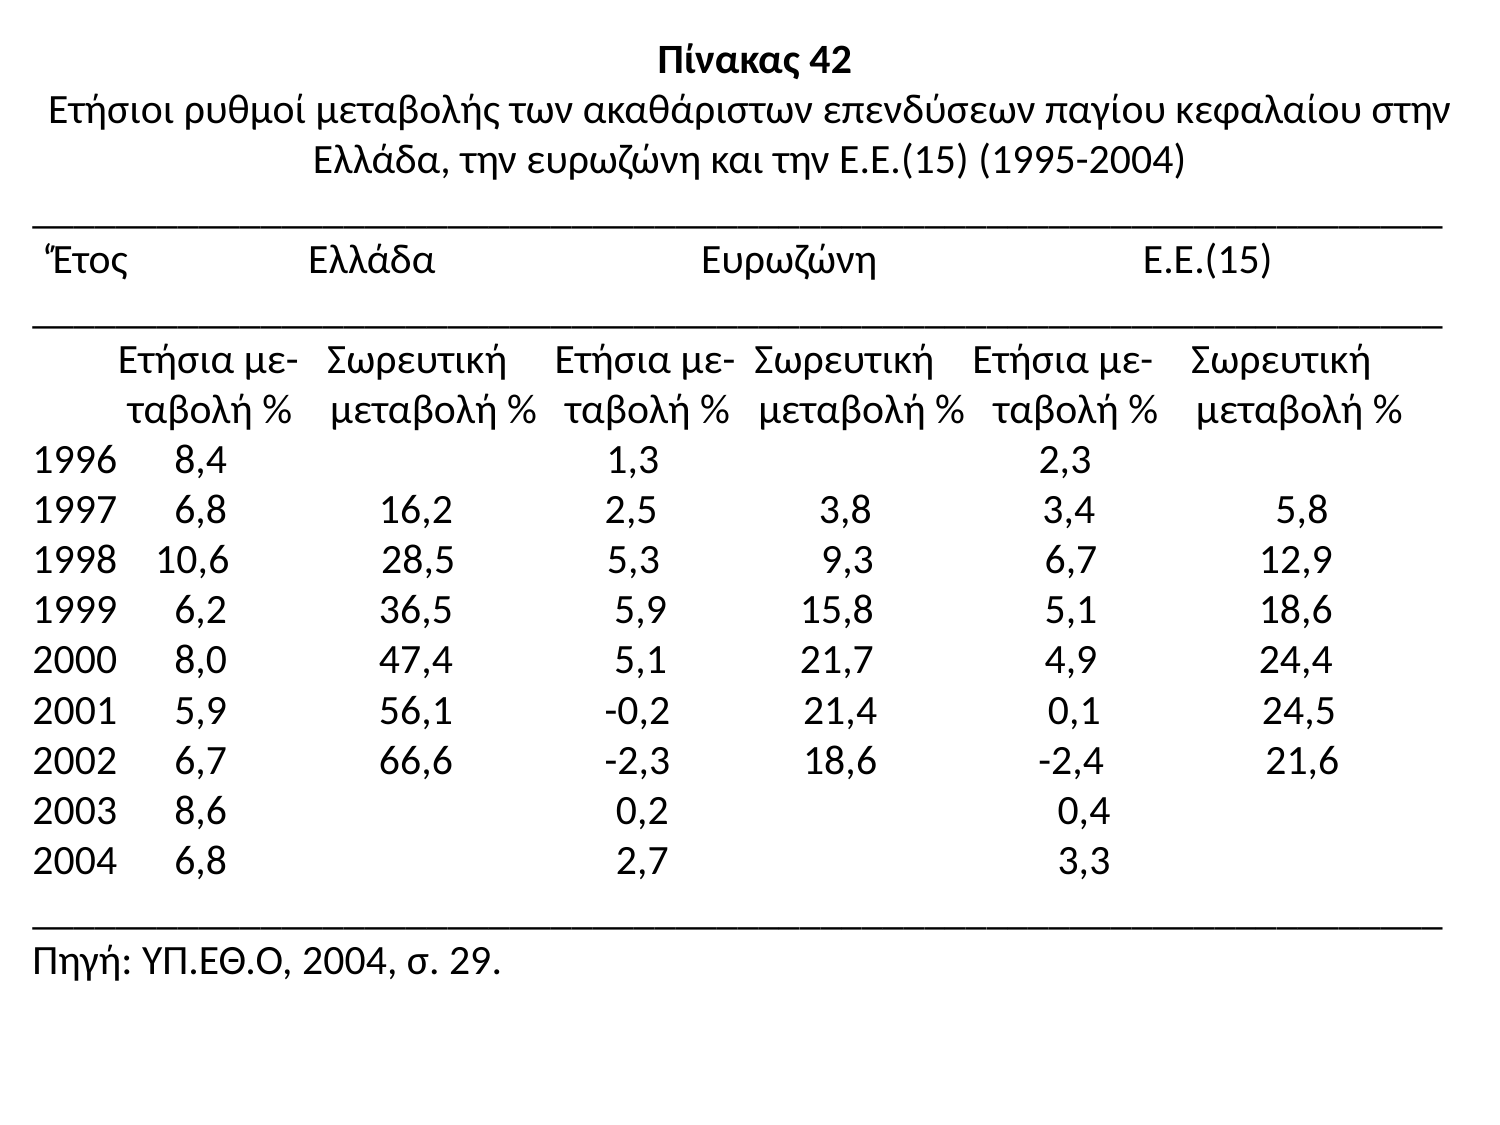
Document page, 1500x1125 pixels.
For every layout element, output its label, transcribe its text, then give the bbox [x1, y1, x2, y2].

text_box Πίνακας 42 Ετήσιοι ρυθμοί μεταβολής των ακαθάριστων επενδύσεων παγίου κεφαλαίου στην Ελλάδα, την ευρωζώνη και την Ε.Ε.(15) (1995-2004) ____________________________________________________________________ ‘Έτος Ελλάδα Ευρωζώνη Ε.Ε.(15) ____________________________________________________________________ Ετήσια με- Σωρευτική Ετήσια με- Σωρευτική Ετήσια με- Σωρευτική ταβολή % μεταβολή % ταβολή % μεταβολή % ταβολή % μεταβολή % 1996 8,4 1,3 2,3 1997 6,8 16,2 2,5 3,8 3,4 5,8 1998 10,6 28,5 5,3 9,3 6,7 12,9 1999 6,2 36,5 5,9 15,8 5,1 18,6 2000 8,0 47,4 5,1 21,7 4,9 24,4 2001 5,9 56,1 -0,2 21,4 0,1 24,5 2002 6,7 66,6 -2,3 18,6 -2,4 21,6 2003 8,6 0,2 0,4 2004 6,8 2,7 3,3 ____________________________________________________________________ Πηγή: ΥΠ.ΕΘ.Ο, 2004, σ. 29. [17, 24, 1483, 990]
